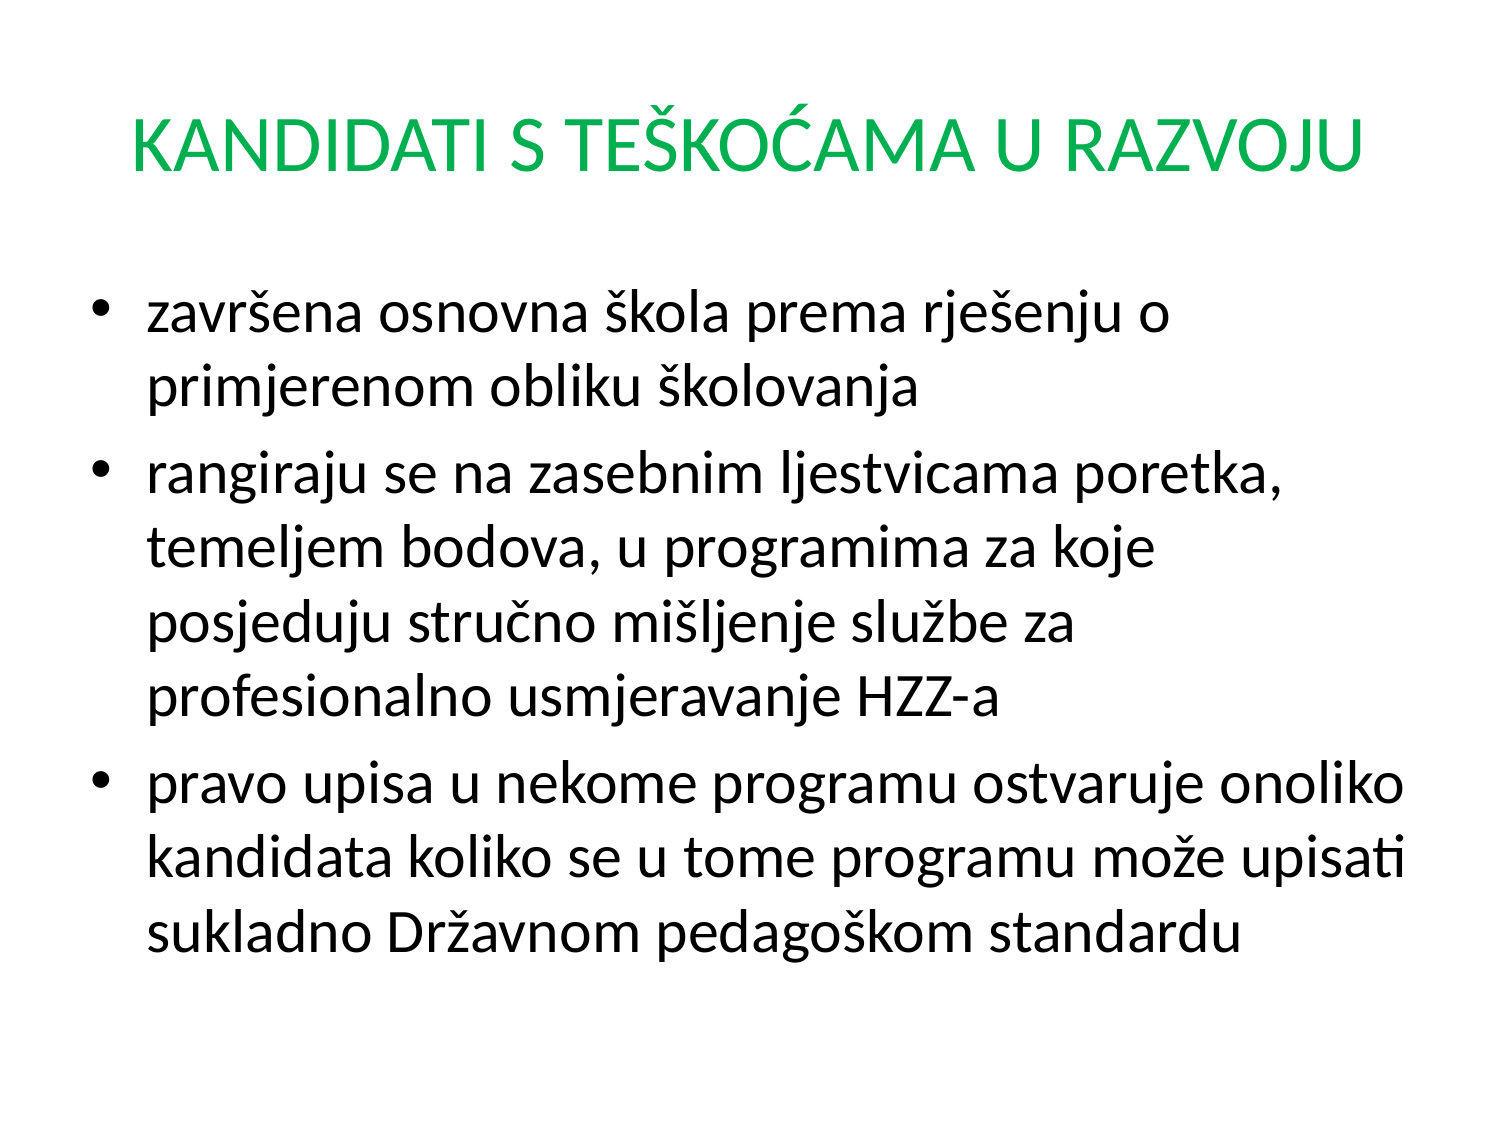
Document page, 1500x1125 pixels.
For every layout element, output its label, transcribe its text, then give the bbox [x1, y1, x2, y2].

title KANDIDATI S TEŠKOĆAMA U RAZVOJU [75, 45, 1425, 233]
list završena osnovna škola prema rješenju o primjerenom obliku školovanja rangiraju se na zasebnim ljestvicama poretka, temeljem bodova, u programima za koje posjeduju stručno mišljenje službe za profesionalno usmjeravanje HZZ-a pravo upisa u nekome programu ostvaruje onoliko kandidata koliko se u tome programu može upisati sukladno Državnom pedagoškom standardu [75, 262, 1425, 1005]
